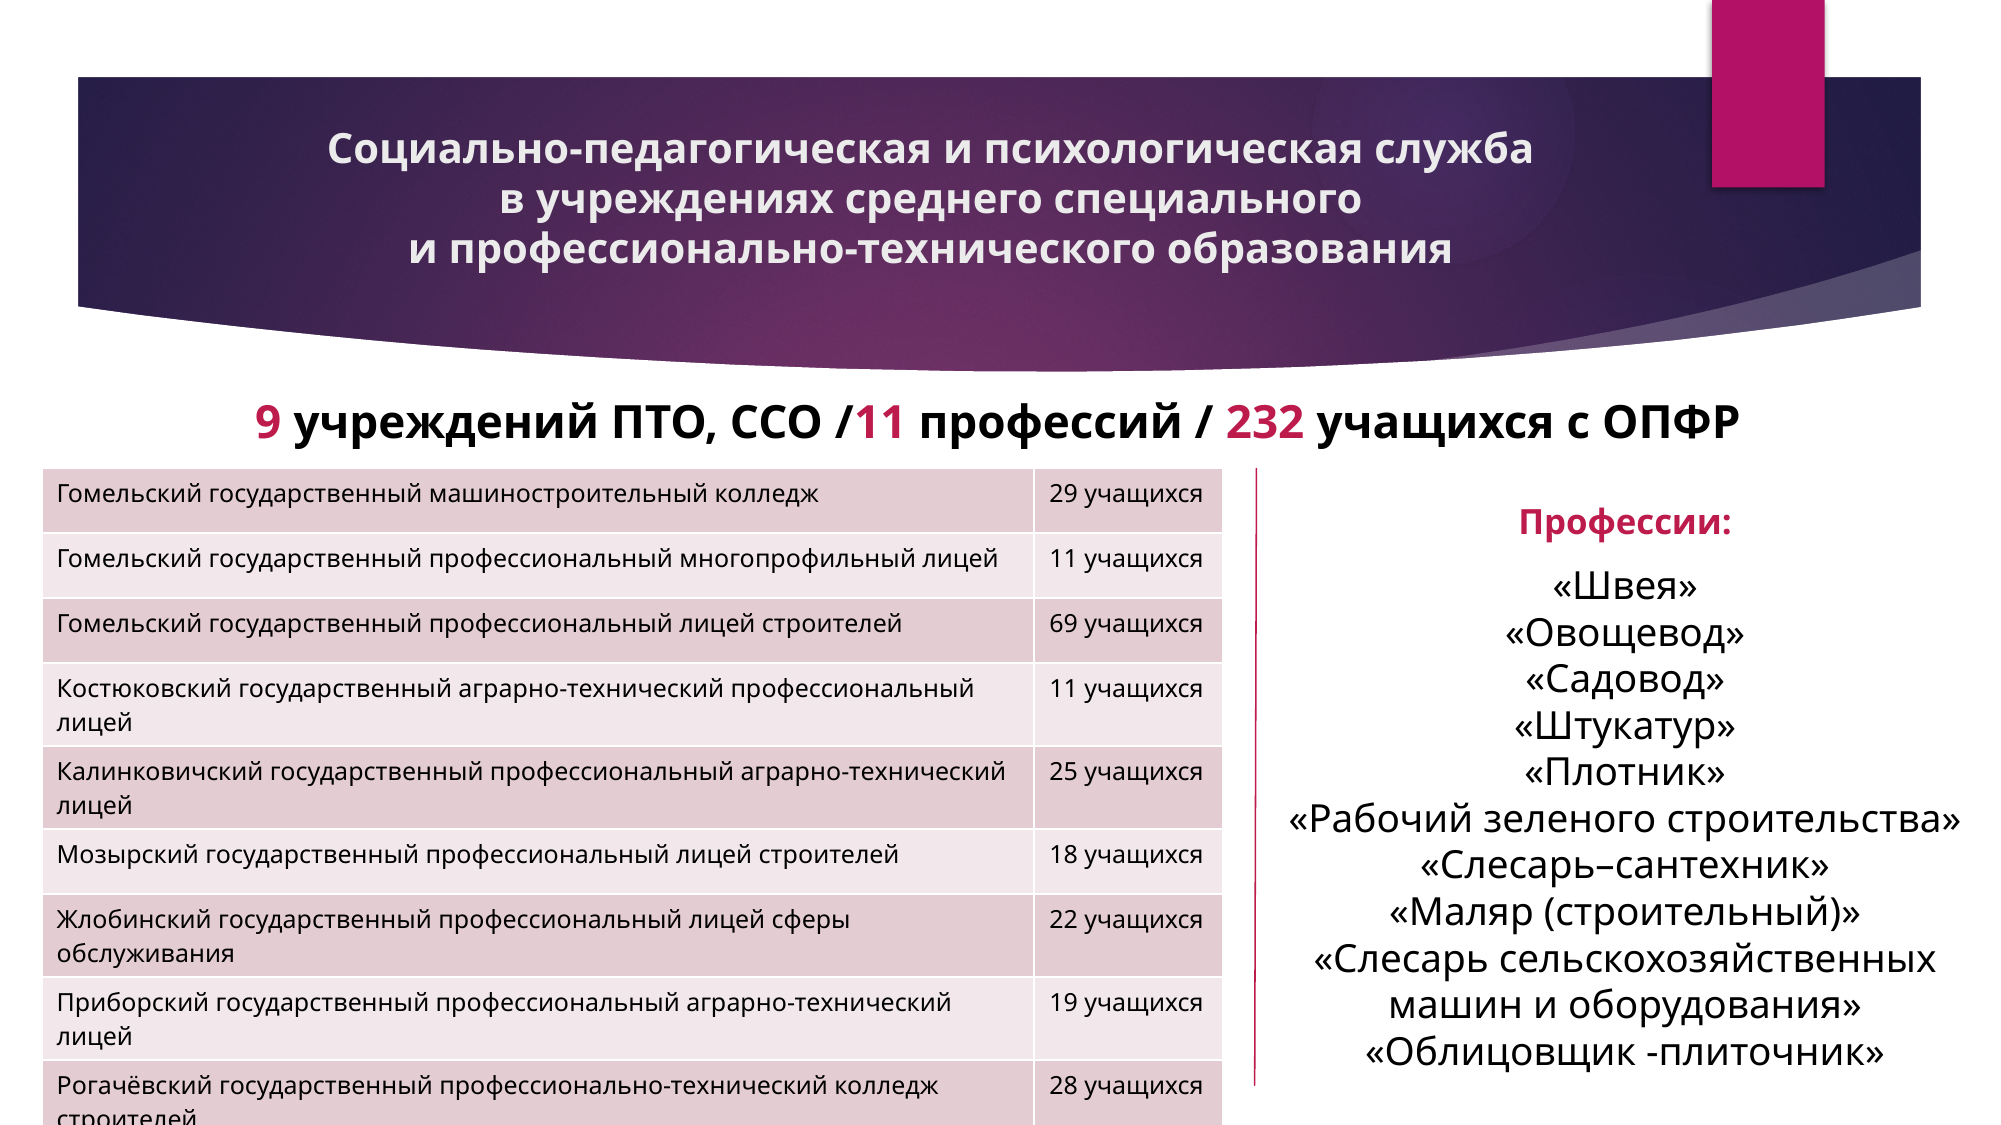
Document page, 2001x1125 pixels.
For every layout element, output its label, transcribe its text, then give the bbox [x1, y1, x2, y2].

table_cell Костюковский государственный аграрно-технический профессиональный лицей [43, 664, 1033, 745]
table_cell 19 учащихся [1035, 978, 1222, 1059]
table_cell Рогачёвский государственный профессионально-технический колледж строителей [43, 1061, 1033, 1125]
table_cell Гомельский государственный профессиональный многопрофильный лицей [43, 534, 1033, 597]
table_cell Калинковичский государственный профессиональный аграрно-технический лицей [43, 747, 1033, 828]
table_cell 28 учащихся [1035, 1061, 1222, 1125]
table_cell 22 учащихся [1035, 895, 1222, 976]
table_cell 69 учащихся [1035, 599, 1222, 662]
table_header Гомельский государственный машиностроительный колледж [43, 469, 1033, 532]
table_header 29 учащихся [1035, 469, 1222, 532]
table_cell Мозырский государственный профессиональный лицей строителей [43, 830, 1033, 893]
list 9 учреждений ПТО, ССО /11 профессий / 232 учащихся с ОПФР [77, 385, 1919, 469]
table_cell 11 учащихся [1035, 664, 1222, 745]
title Социально-педагогическая и психологическая служба в учреждениях среднего специального и профессионально-технического образования [217, 120, 1655, 274]
table_cell 25 учащихся [1035, 747, 1222, 828]
table_cell 18 учащихся [1035, 830, 1222, 893]
text_box Профессии: «Швея» «Овощевод» «Садовод» «Штукатур» «Плотник» «Рабочий зеленого строительства» «Слесарь–сантехник» «Маляр (строительный)» «Слесарь сельскохозяйственных машин и оборудования» «Облицовщик -плиточник» [1261, 492, 2000, 1086]
table_cell Приборский государственный профессиональный аграрно-технический лицей [43, 978, 1033, 1059]
table_cell Жлобинский государственный профессиональный лицей сферы обслуживания [43, 895, 1033, 976]
table_cell Гомельский государственный профессиональный лицей строителей [43, 599, 1033, 662]
table_cell 11 учащихся [1035, 534, 1222, 597]
